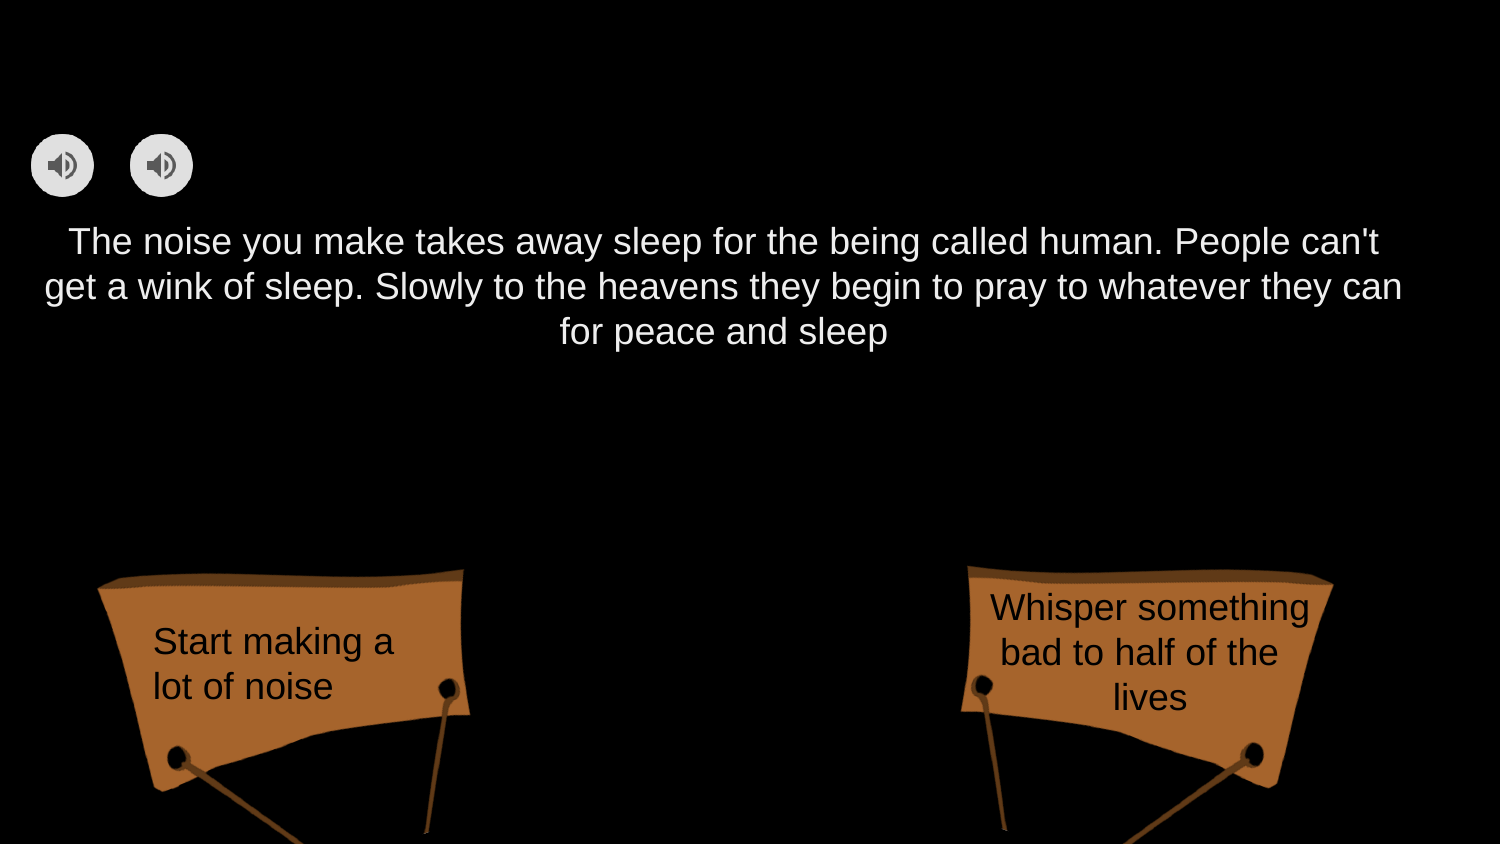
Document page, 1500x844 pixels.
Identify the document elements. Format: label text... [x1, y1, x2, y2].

picture [861, 423, 1389, 844]
subtitle The noise you make takes away sleep for the being called human. People can't get a wink of sleep. Slowly to the heavens they begin to pray to whatever they can for peace and sleep [24, 202, 1423, 333]
picture [42, 427, 570, 844]
picture [24, 126, 101, 203]
picture [123, 126, 199, 203]
